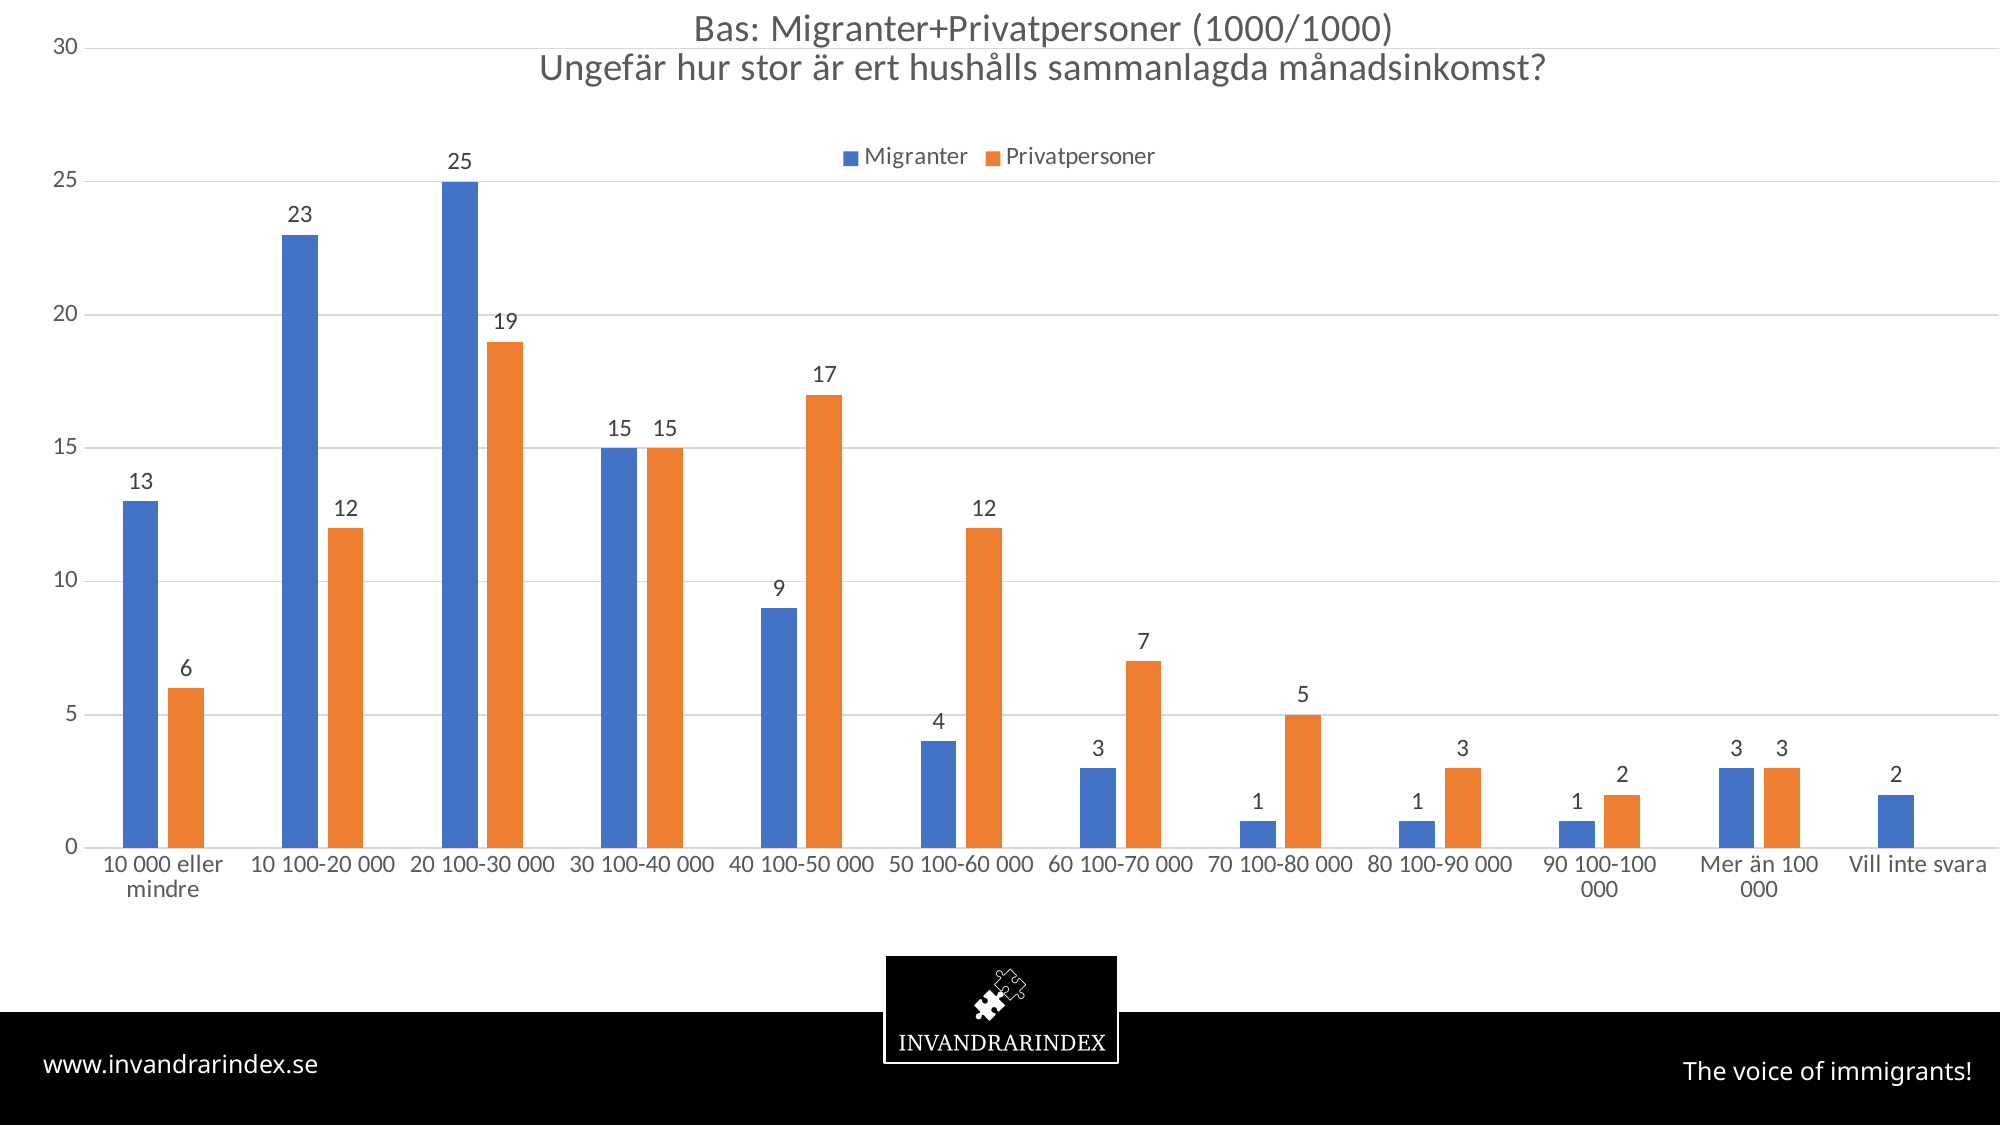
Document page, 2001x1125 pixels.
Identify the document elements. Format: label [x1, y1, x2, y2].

picture [886, 997, 1117, 1062]
chart [0, 0, 2000, 997]
